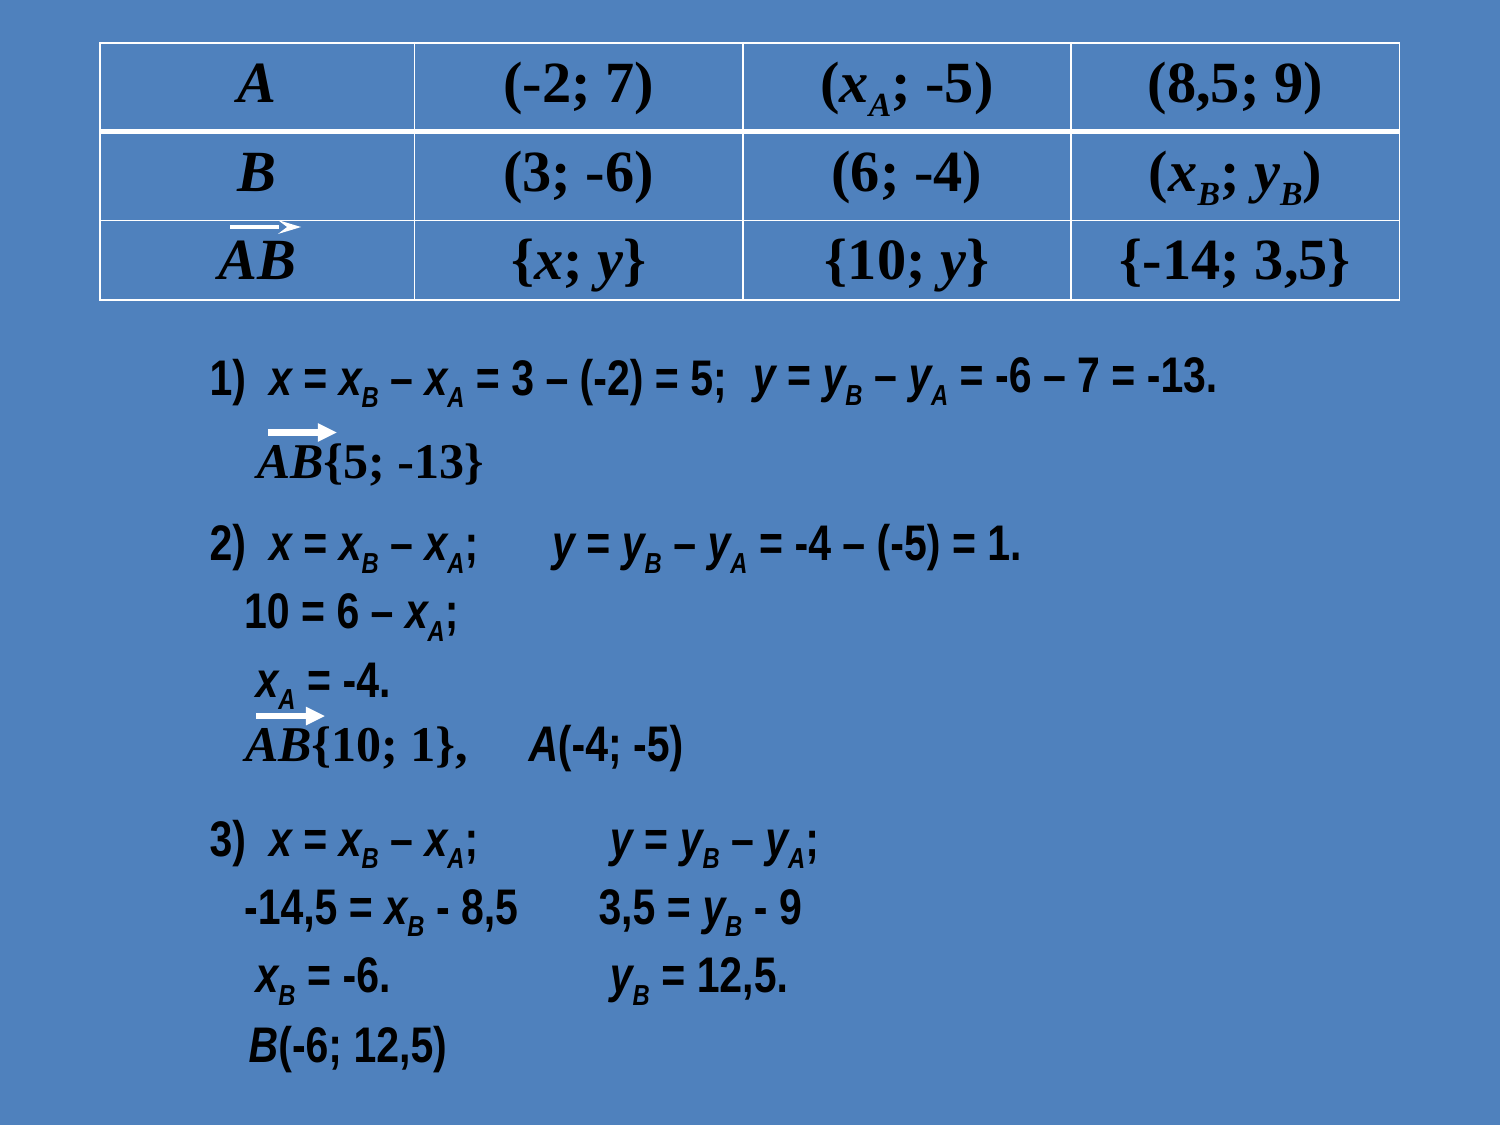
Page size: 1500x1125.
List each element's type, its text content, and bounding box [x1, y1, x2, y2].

text_box y = yB – yA = -4 – (-5) = 1. [537, 503, 1046, 587]
text_box A(-4; -5) [513, 704, 715, 779]
text_box y = yB – yA = -6 – 7 = -13. [738, 335, 1247, 419]
table_header (xA; -5) [744, 44, 1070, 129]
text_box 3) x = xB – xA; -14,5 = xB - 8,5 xB = -6. [194, 798, 549, 1019]
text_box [229, 703, 491, 781]
table_cell AB [101, 221, 414, 299]
text_box 2) x = xB – xA; 10 = 6 – xA; xA = -4. [194, 503, 550, 723]
text_box 1) x = xB – xA = 3 – (-2) = 5; [194, 338, 762, 422]
table_header (-2; 7) [415, 44, 742, 129]
table_cell {-14; 3,5} [1072, 221, 1399, 299]
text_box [241, 420, 503, 497]
text_box B(-6; 12,5) [234, 1004, 471, 1080]
table_cell (3; -6) [415, 134, 742, 220]
table_cell (6; -4) [744, 134, 1070, 220]
table_cell (xB; yB) [1072, 134, 1399, 220]
table_header A [101, 44, 414, 129]
table_cell {10; y} [744, 221, 1070, 299]
table_cell {x; y} [415, 221, 742, 299]
table_cell B [101, 134, 414, 220]
text_box y = yB – yA; 3,5 = yB - 9 yB = 12,5. [549, 798, 939, 1019]
table_header (8,5; 9) [1072, 44, 1399, 129]
